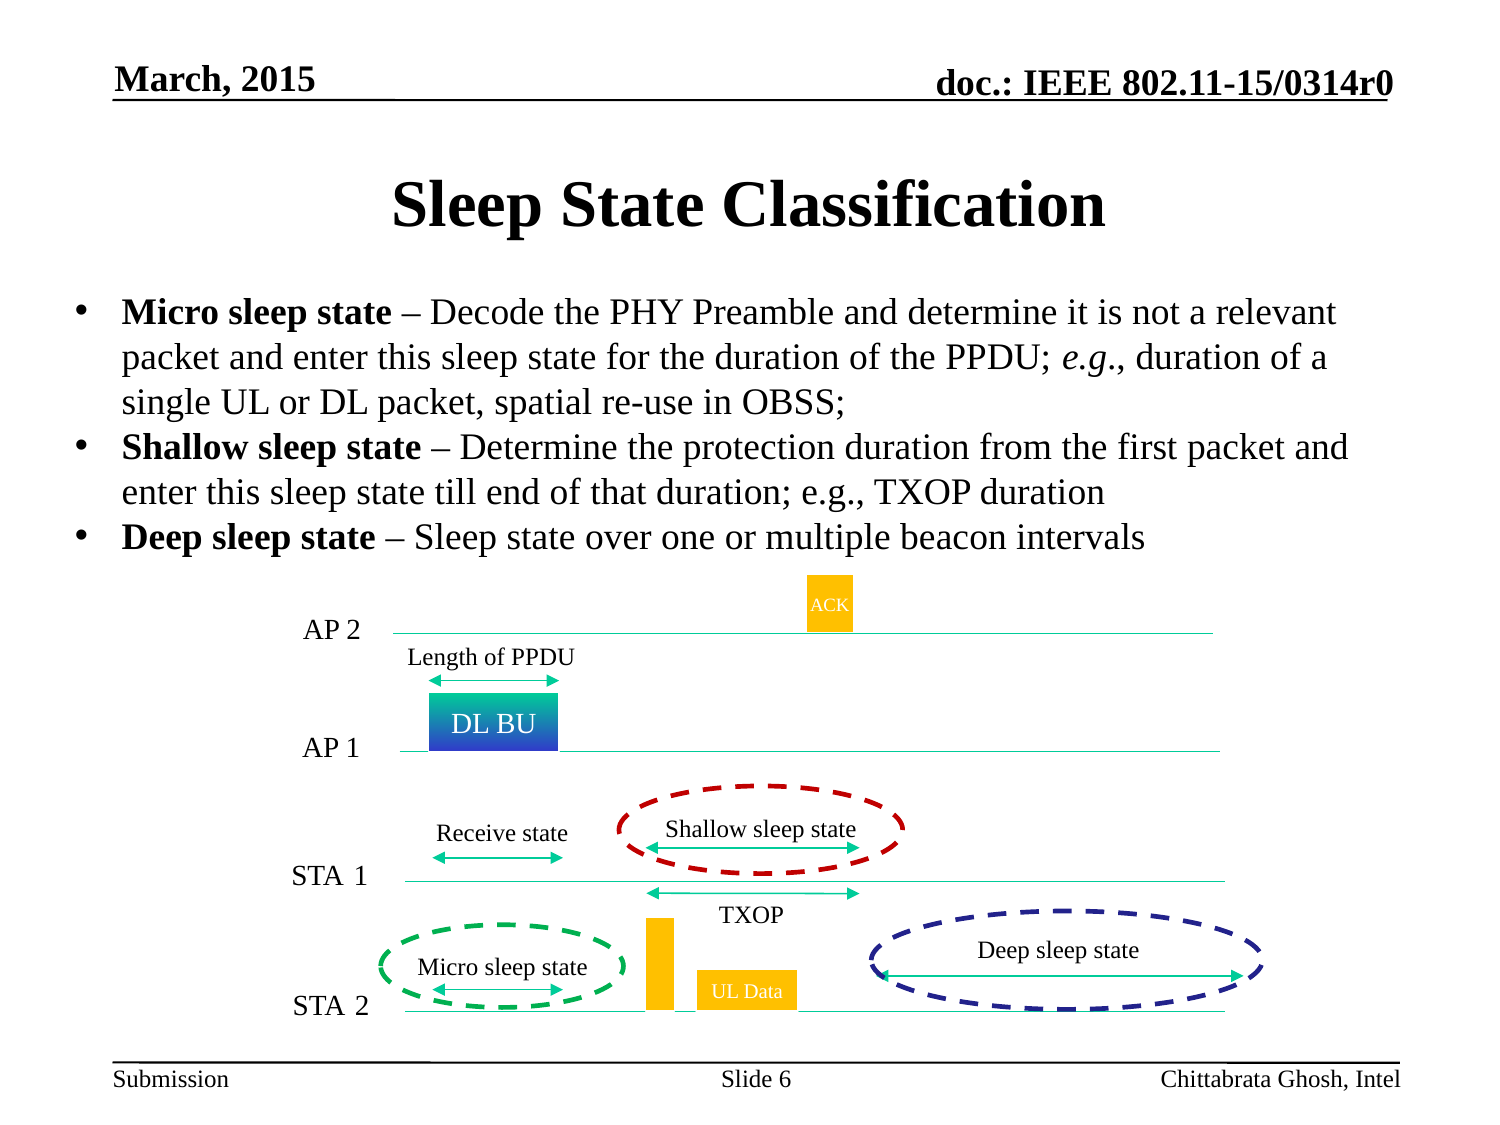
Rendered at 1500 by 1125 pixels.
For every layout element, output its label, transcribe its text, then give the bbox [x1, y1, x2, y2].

text_box DL BU [428, 692, 560, 750]
footer Chittabrata Ghosh, Intel [878, 1061, 1402, 1093]
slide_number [114, 54, 423, 100]
text_box AP 2 [302, 609, 362, 645]
text_box STA 2 [292, 977, 370, 1023]
text_box [380, 924, 624, 1008]
text_box Receive state [435, 816, 569, 847]
list Micro sleep state – Decode the PHY Preamble and determine it is not a relevant packet and enter this sleep state for the duration of the PPDU; e.g., duration of a single UL or DL packet, spatial re-use in OBSS; Shallow sleep state – Determine the protection duration from the first packet and enter this sleep state till end of that duration; e.g., TXOP duration Deep sleep state – Sleep state over one or multiple beacon intervals [74, 287, 1425, 1032]
text_box ACK [805, 574, 854, 632]
text_box [618, 785, 903, 874]
text_box [871, 910, 1263, 984]
text_box TXOP [718, 902, 785, 929]
text_box UL Data [696, 969, 799, 1010]
text_box Length of PPDU [407, 642, 576, 671]
title Sleep State Classification [112, 112, 1388, 287]
text_box AP 1 [301, 728, 361, 764]
text_box [895, 984, 1238, 1010]
text_box STA 1 [291, 847, 369, 894]
text_box [645, 916, 675, 1010]
slide_number Slide 6 [712, 1061, 800, 1123]
